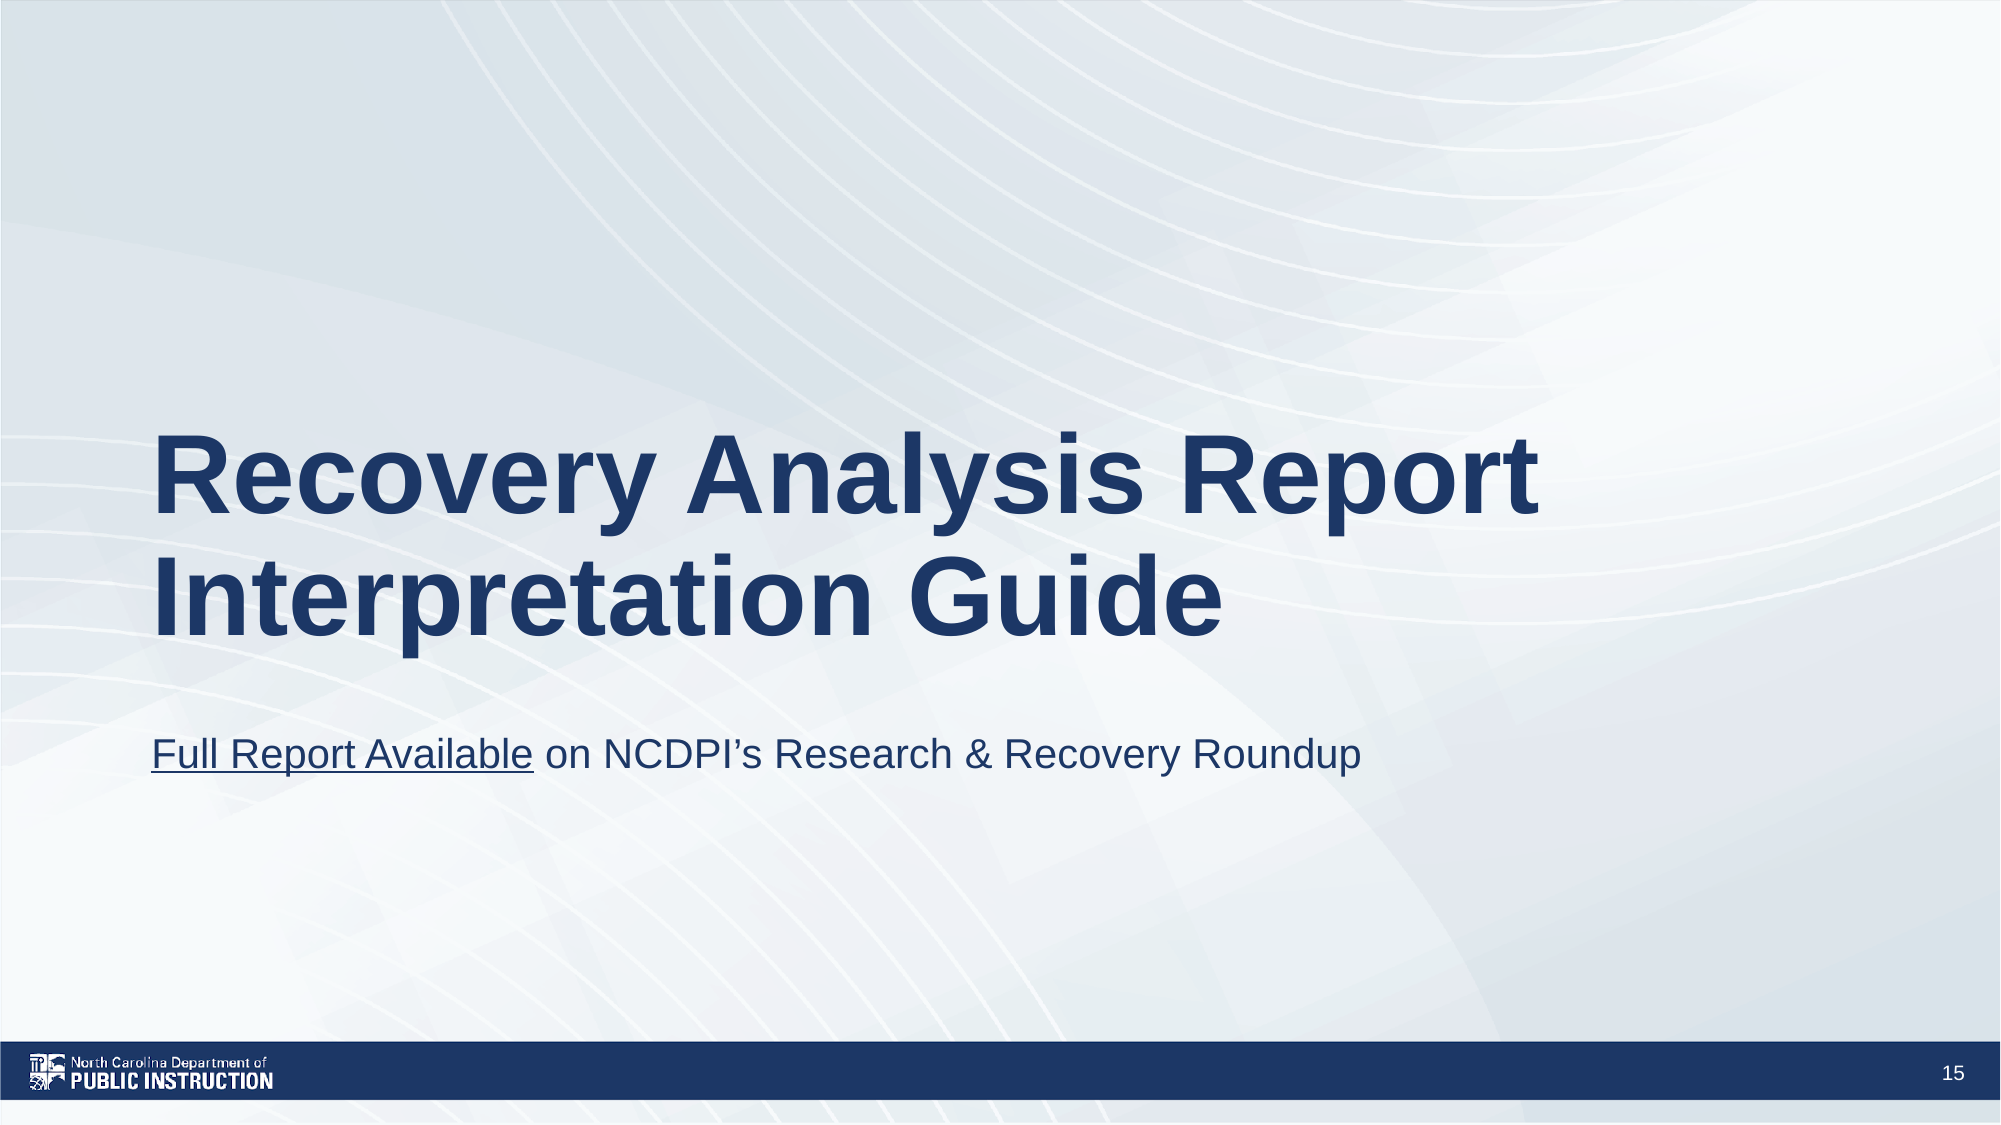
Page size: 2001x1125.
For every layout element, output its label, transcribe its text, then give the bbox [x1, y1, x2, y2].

slide_number 15 [1601, 1051, 1980, 1099]
picture [0, 0, 2001, 1125]
title Recovery Analysis Report Interpretation Guide [136, 198, 1862, 667]
list Full Report Available on NCDPI’s Research & Recovery Roundup [136, 675, 1862, 922]
